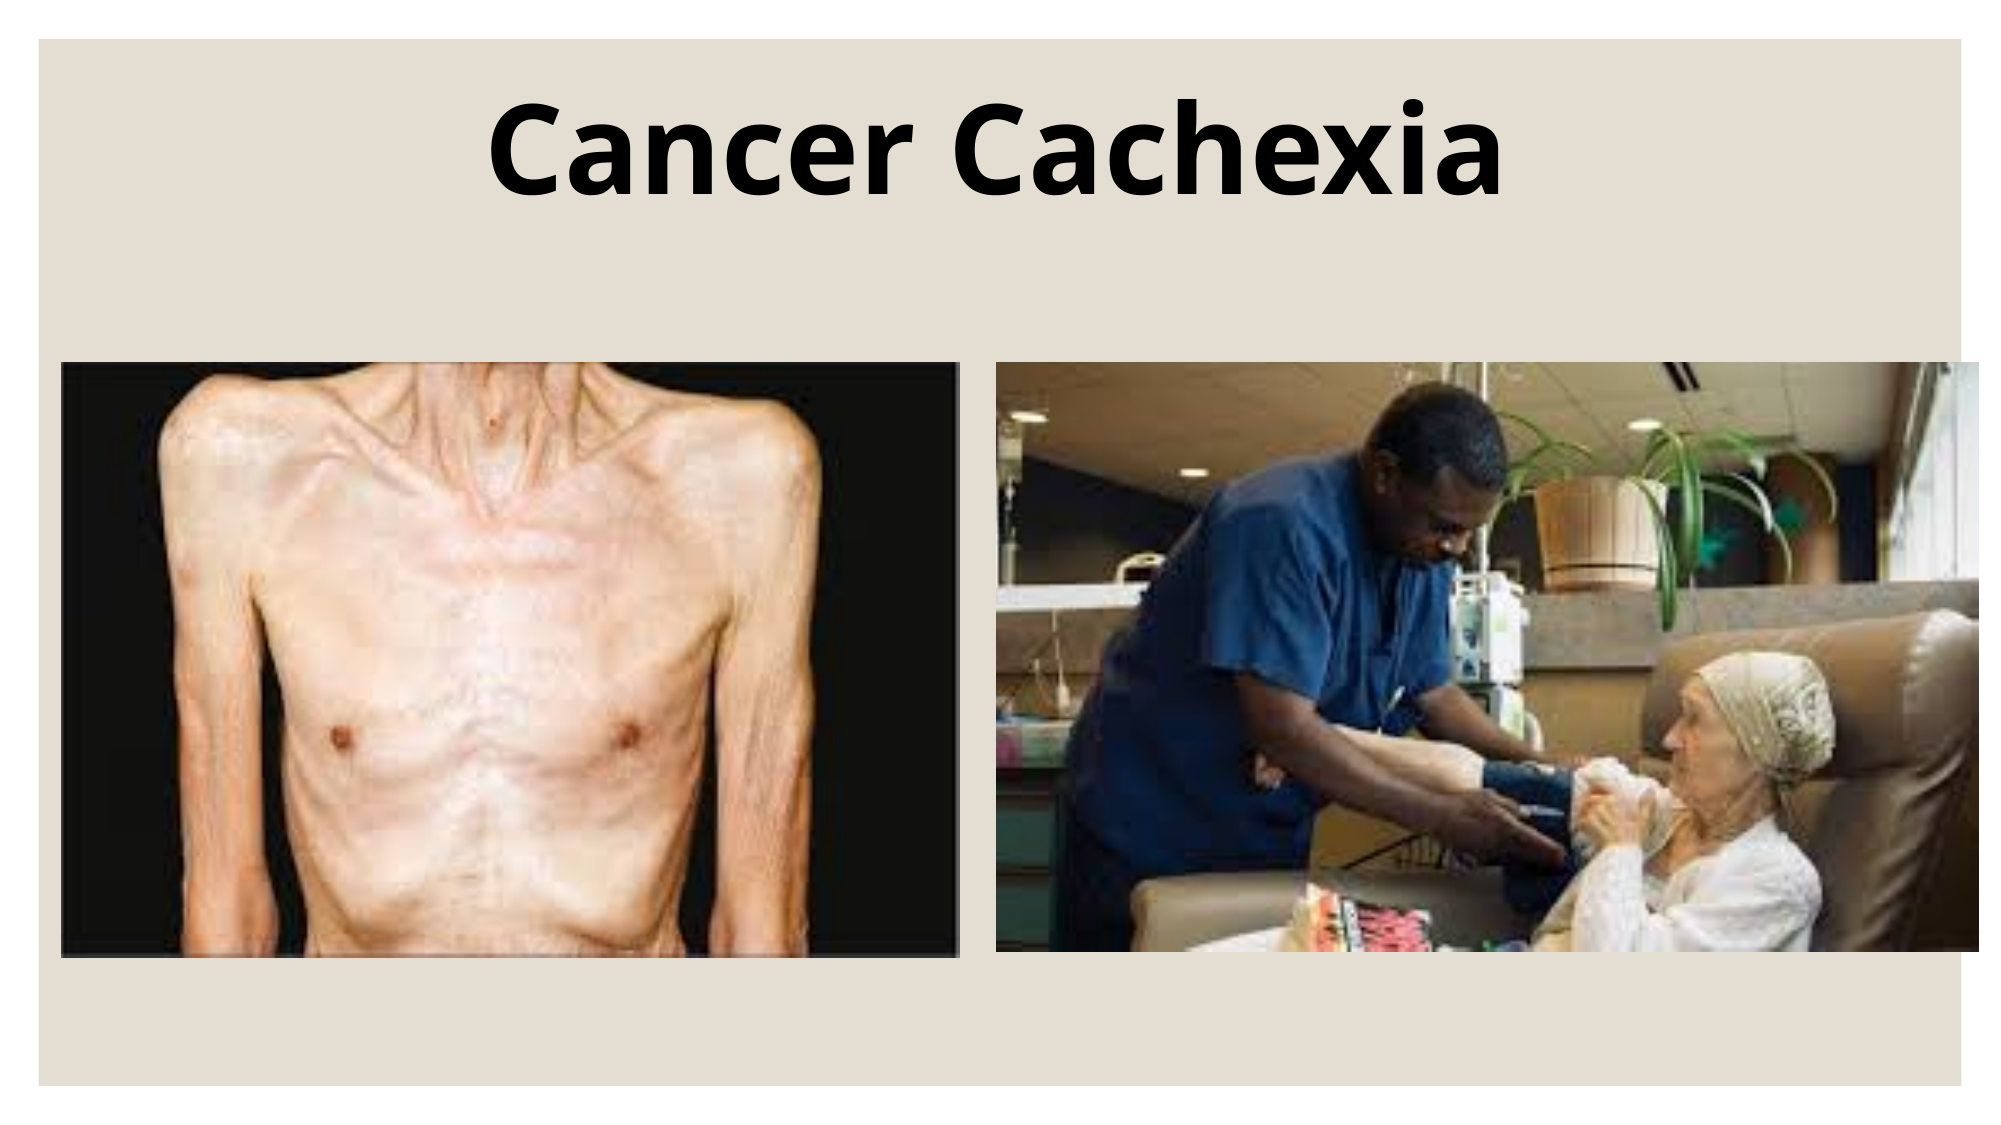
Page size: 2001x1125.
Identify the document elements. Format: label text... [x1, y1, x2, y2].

text_box Cancer Cachexia [299, 62, 1694, 273]
picture [61, 362, 960, 959]
picture [996, 362, 1979, 952]
